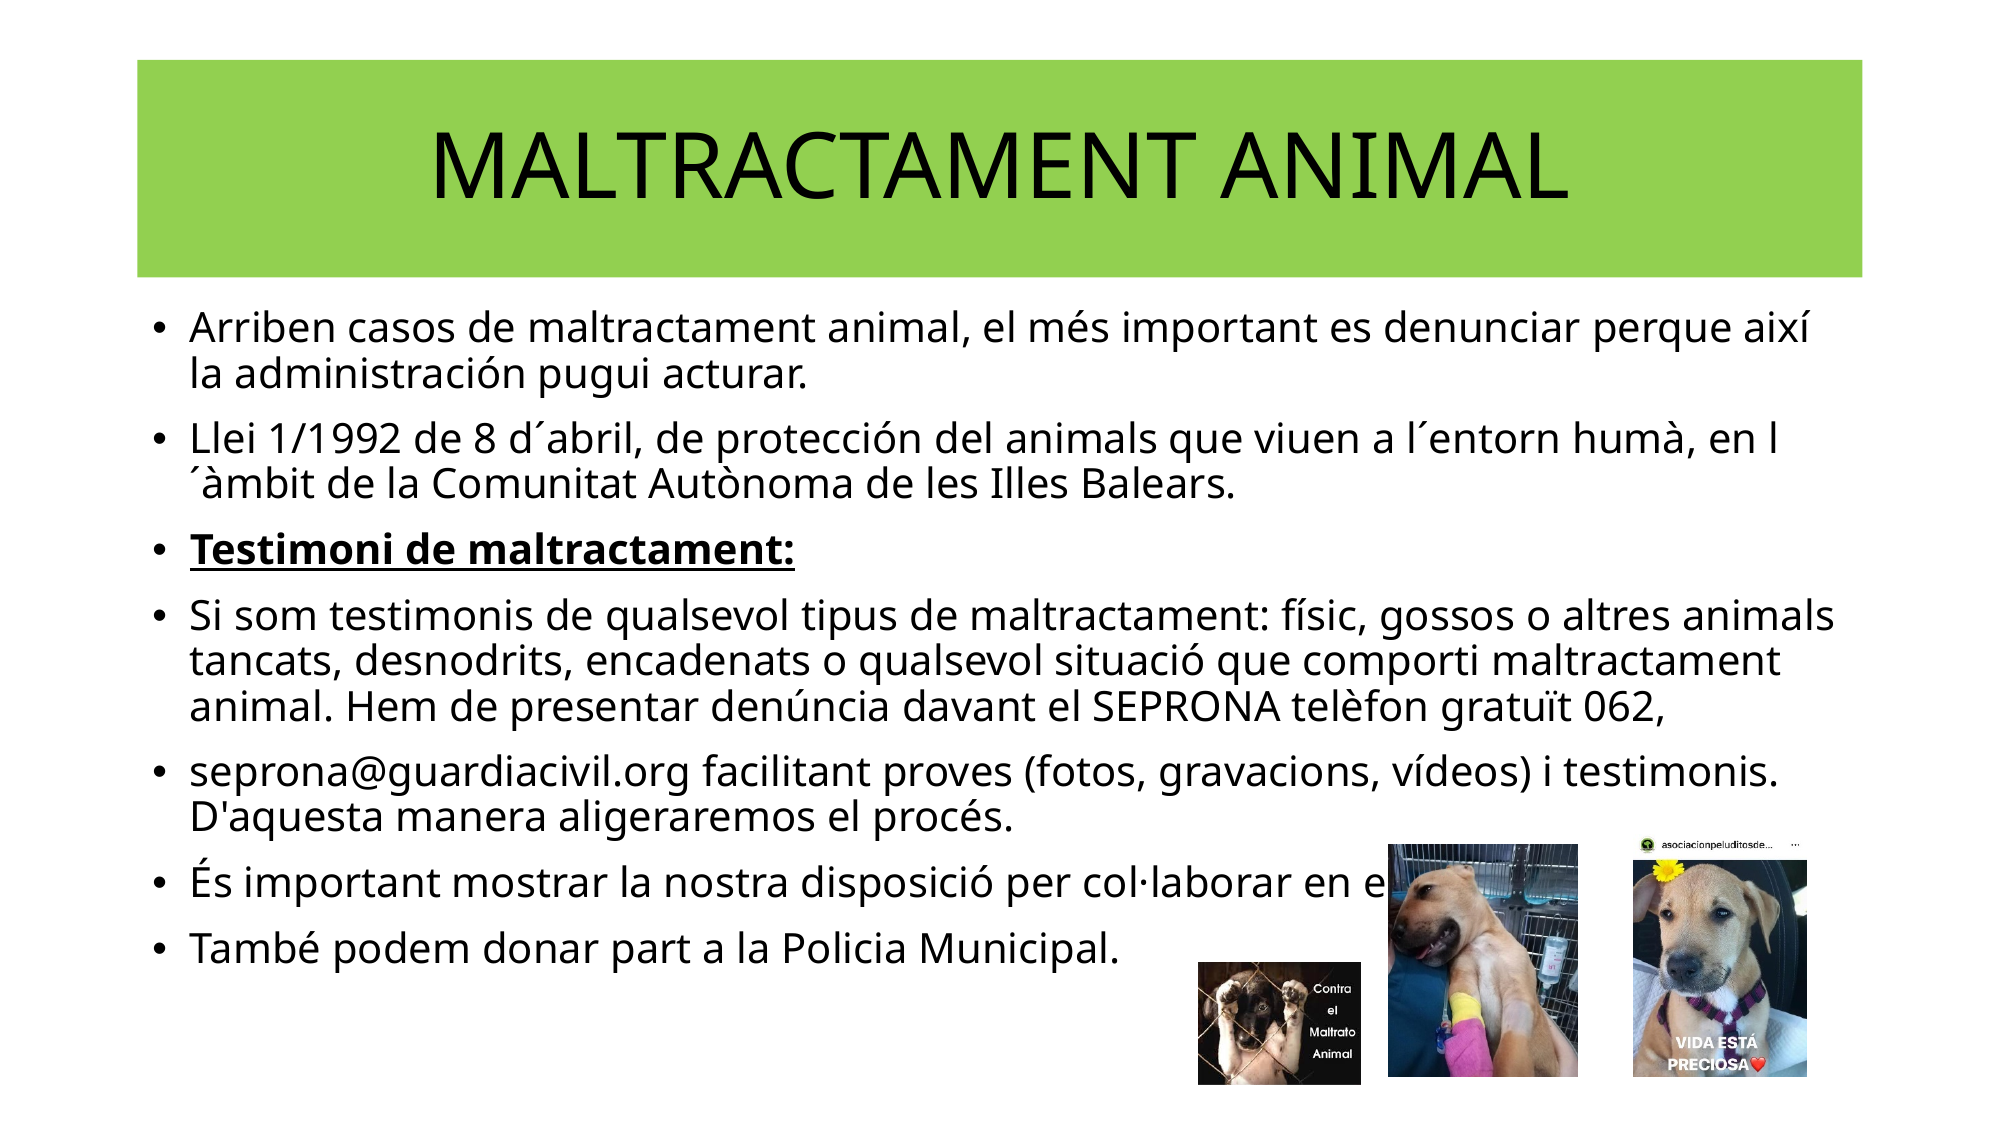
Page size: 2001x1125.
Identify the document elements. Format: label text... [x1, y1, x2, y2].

title MALTRACTAMENT ANIMAL [137, 59, 1863, 278]
picture [1388, 844, 1578, 1077]
list Arriben casos de maltractament animal, el més important es denunciar perque així la administración pugui acturar. Llei 1/1992 de 8 d´abril, de protección del animals que viuen a l´entorn humà, en l´àmbit de la Comunitat Autònoma de les Illes Balears. Testimoni de maltractament: Si som testimonis de qualsevol tipus de maltractament: físic, gossos o altres animals tancats, desnodrits, encadenats o qualsevol situació que comporti maltractament animal. Hem de presentar denúncia davant el SEPRONA telèfon gratuït 062, seprona@guardiacivil.org facilitant proves (fotos, gravacions, vídeos) i testimonis. D'aquesta manera aligeraremos el procés. És important mostrar la nostra disposició per col·laborar en el procés. També podem donar part a la Policia Municipal. [137, 299, 1863, 1125]
picture [1198, 962, 1361, 1085]
picture [1633, 834, 1807, 1077]
